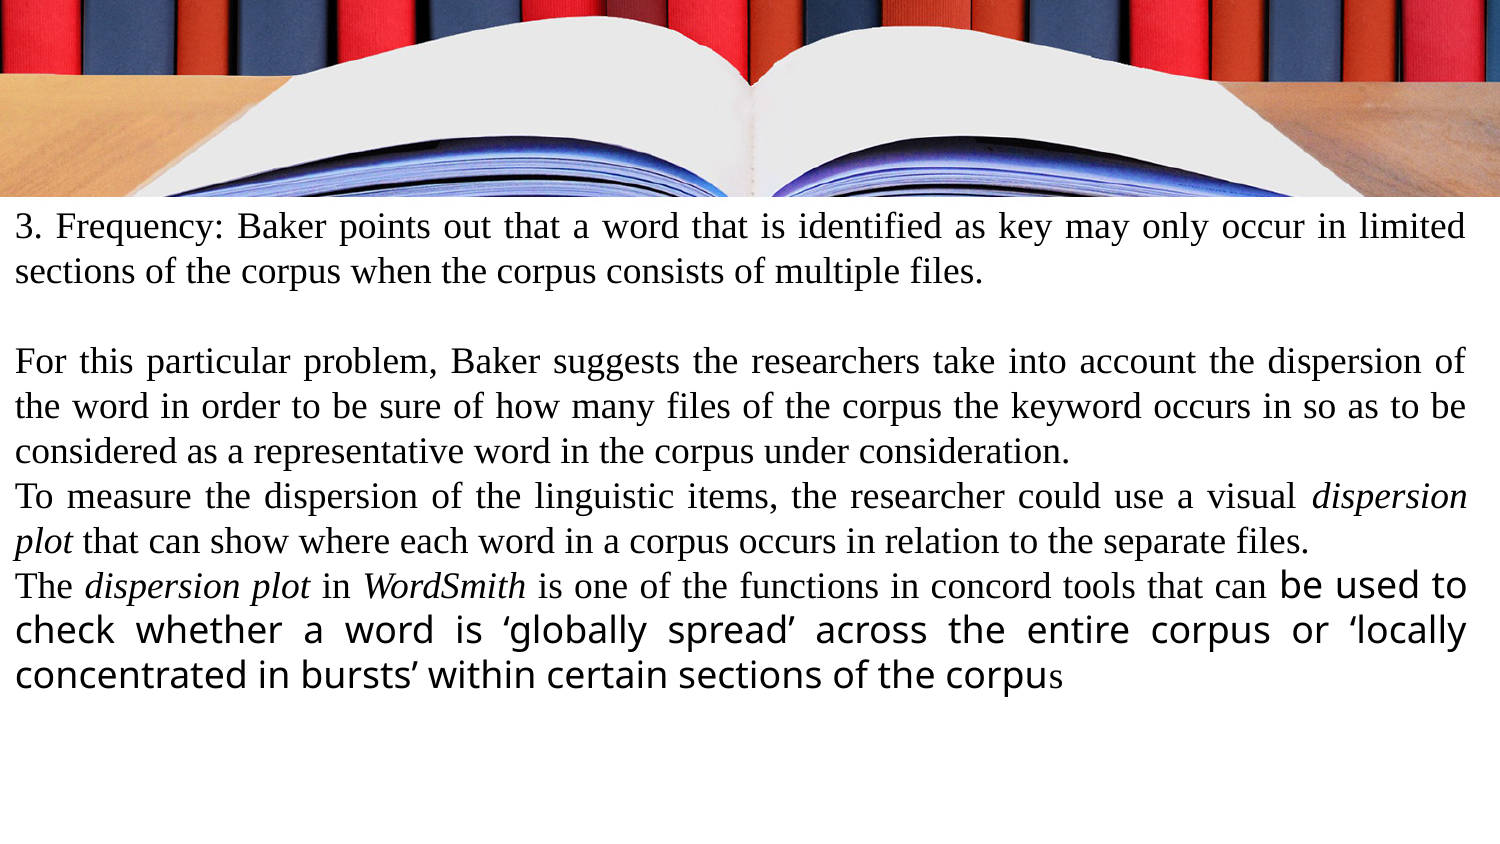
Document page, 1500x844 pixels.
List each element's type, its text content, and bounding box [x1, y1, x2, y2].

picture [0, 0, 1500, 844]
text_box 3. Frequency: Baker points out that a word that is identified as key may only occur in limited sections of the corpus when the corpus consists of multiple files. For this particular problem, Baker suggests the researchers take into account the dispersion of the word in order to be sure of how many files of the corpus the keyword occurs in so as to be considered as a representative word in the corpus under consideration. To measure the dispersion of the linguistic items, the researcher could use a visual dispersion plot that can show where each word in a corpus occurs in relation to the separate files. The dispersion plot in WordSmith is one of the functions in concord tools that can be used to check whether a word is ‘globally spread’ across the entire corpus or ‘locally concentrated in bursts’ within certain sections of the corpus [0, 193, 1483, 703]
